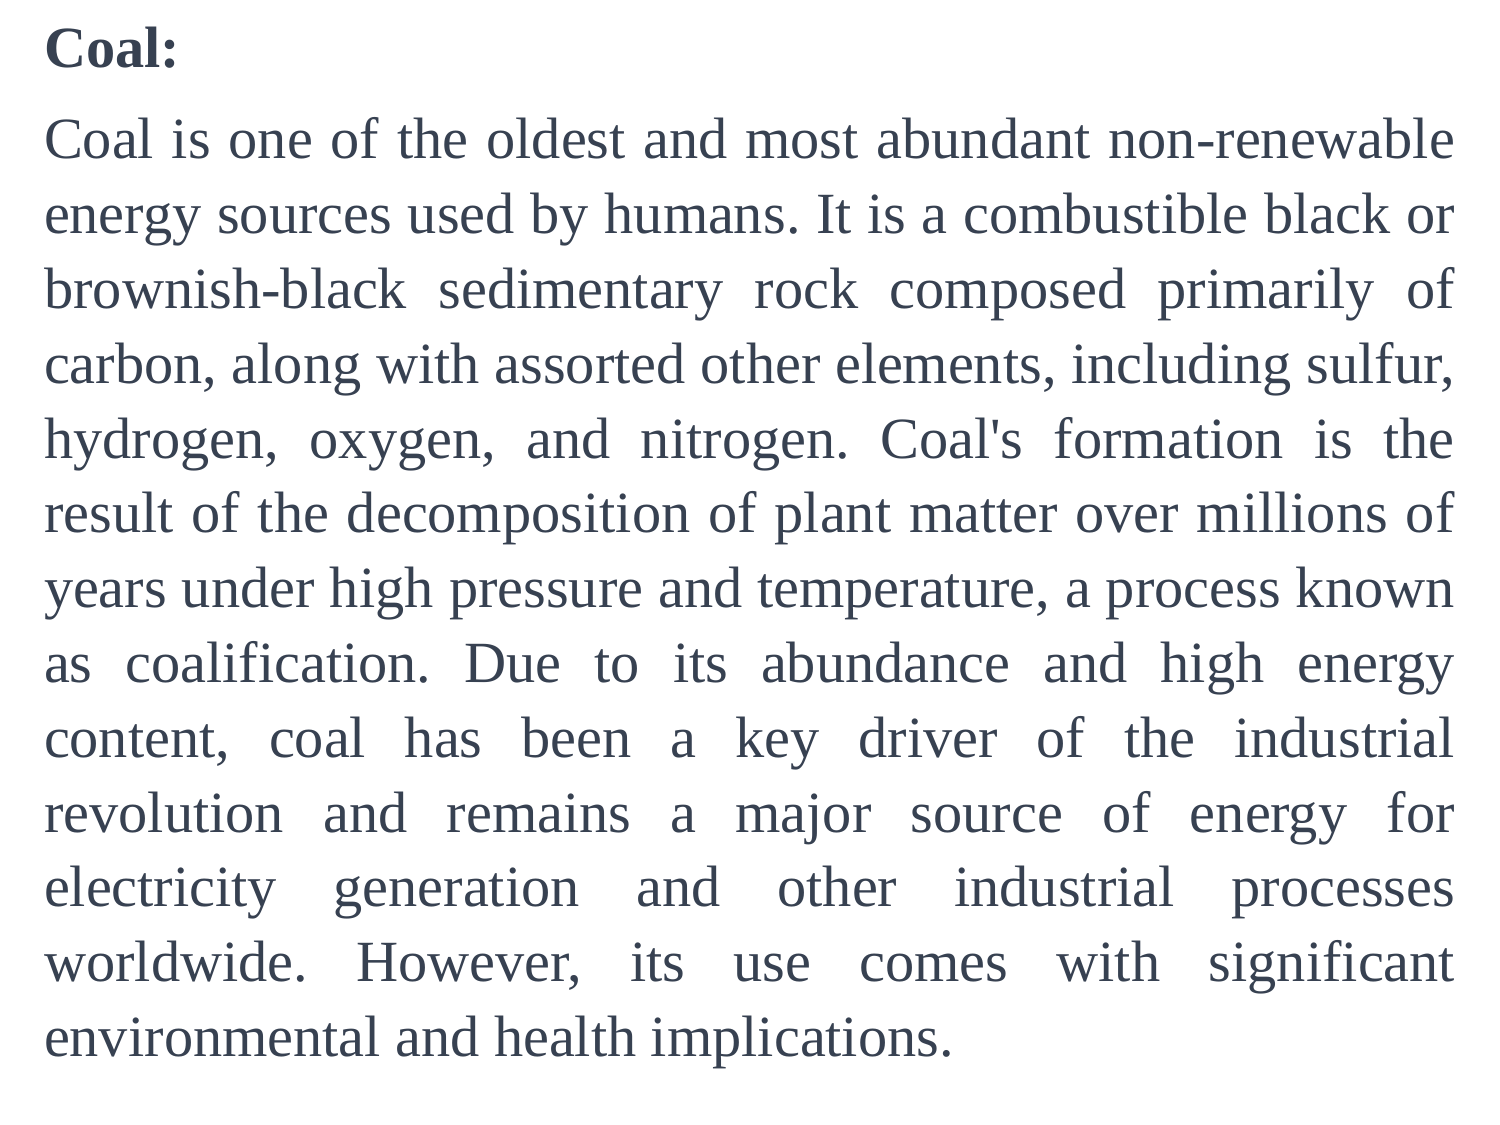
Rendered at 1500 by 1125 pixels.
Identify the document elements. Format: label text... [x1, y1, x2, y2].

text_box Coal: Coal is one of the oldest and most abundant non-renewable energy sources used by humans. It is a combustible black or brownish-black sedimentary rock composed primarily of carbon, along with assorted other elements, including sulfur, hydrogen, oxygen, and nitrogen. Coal's formation is the result of the decomposition of plant matter over millions of years under high pressure and temperature, a process known as coalification. Due to its abundance and high energy content, coal has been a key driver of the industrial revolution and remains a major source of energy for electricity generation and other industrial processes worldwide. However, its use comes with significant environmental and health implications. [29, 0, 1471, 1076]
